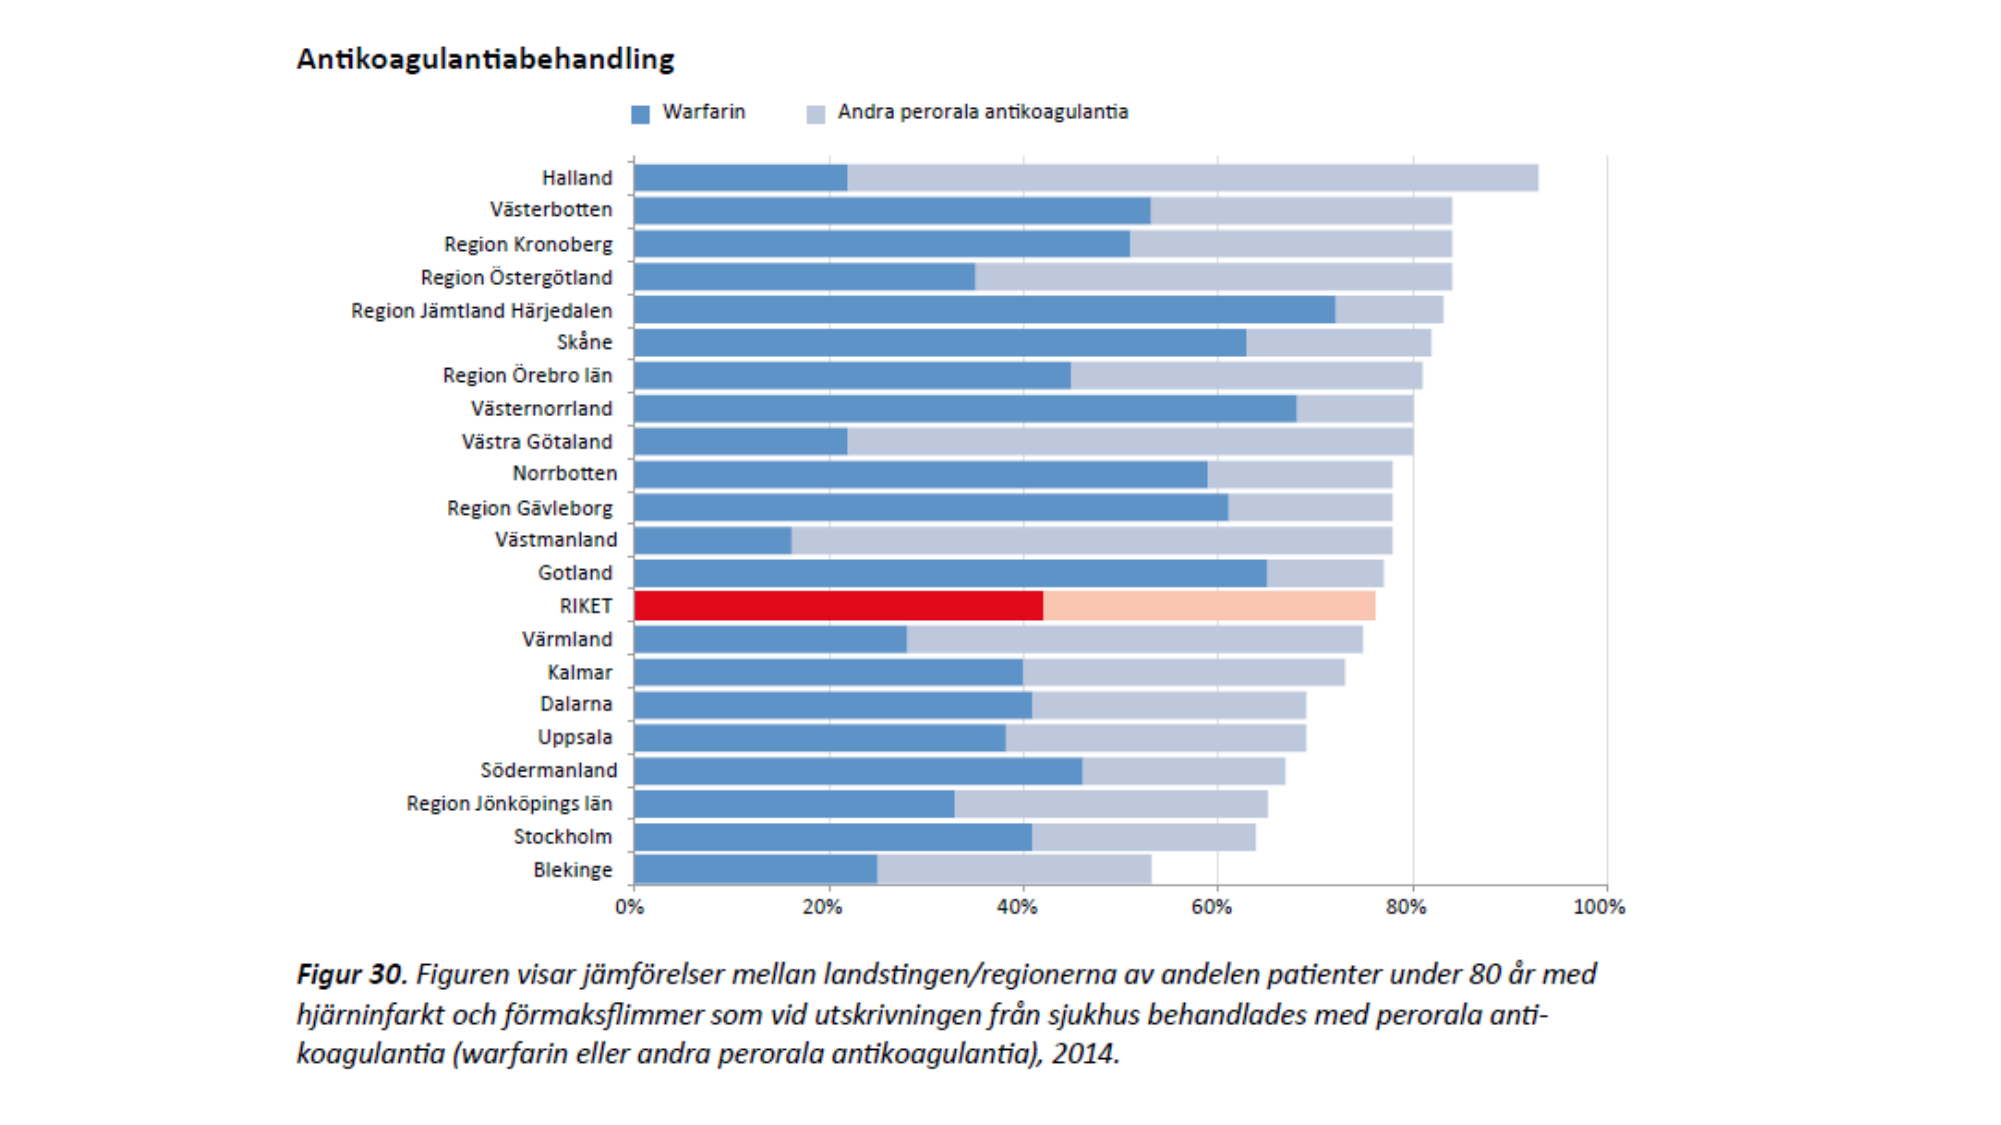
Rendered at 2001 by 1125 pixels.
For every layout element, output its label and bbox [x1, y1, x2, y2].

picture [242, 23, 1701, 1083]
